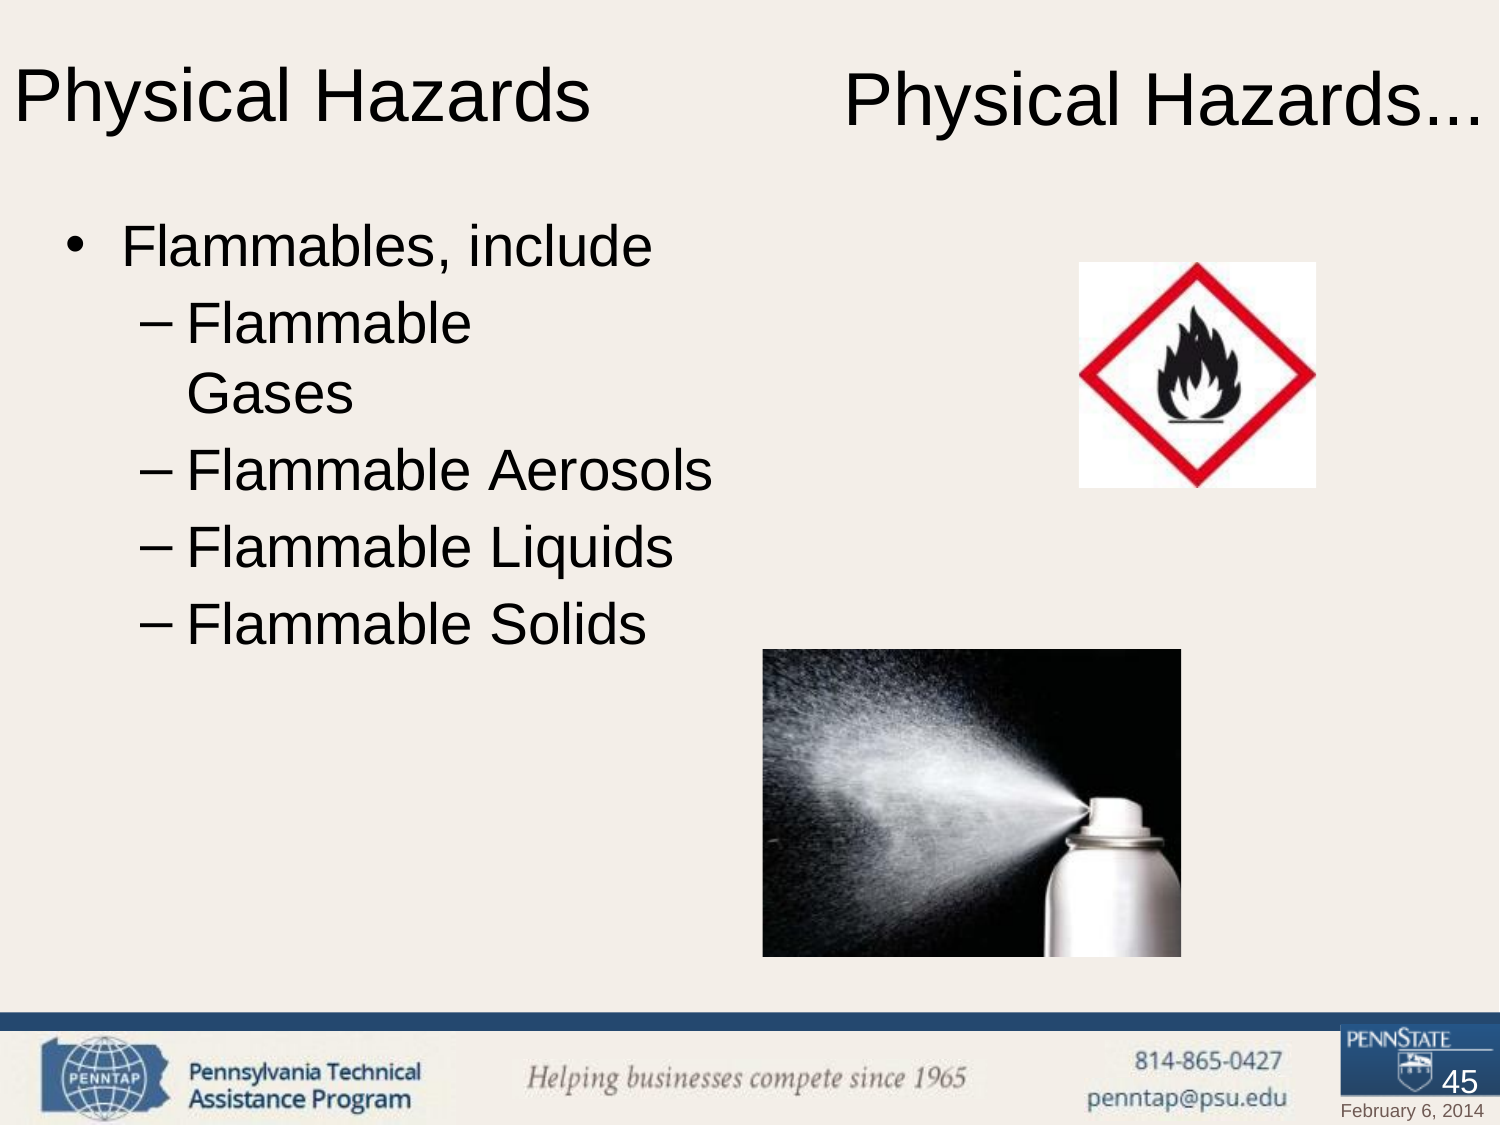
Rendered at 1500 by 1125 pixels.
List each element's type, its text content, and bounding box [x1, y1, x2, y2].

picture [511, 1059, 988, 1099]
picture [1084, 1078, 1296, 1121]
text_box Physical Hazards... [841, 50, 1488, 141]
picture [1104, 1040, 1293, 1077]
text_box [762, 649, 1182, 957]
title Physical Hazards [13, 46, 1487, 138]
picture [0, 1031, 456, 1125]
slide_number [1338, 1061, 1486, 1125]
text_box [1078, 262, 1317, 488]
picture [1340, 1024, 1500, 1097]
text_box Flammables, include Flammable Gases Flammable Aerosols Flammable Liquids Flammable Solids [62, 207, 719, 656]
